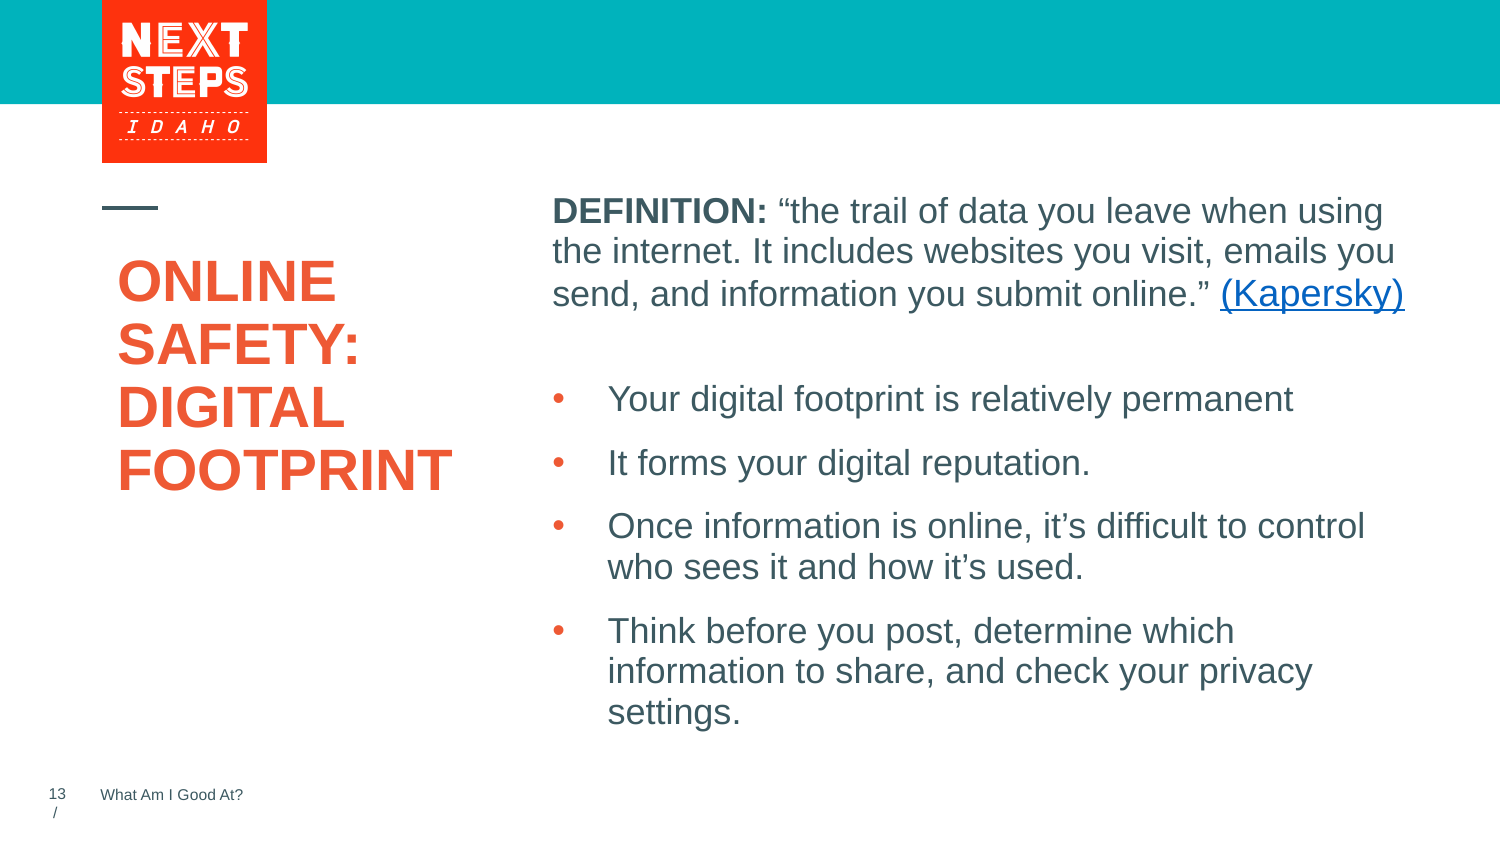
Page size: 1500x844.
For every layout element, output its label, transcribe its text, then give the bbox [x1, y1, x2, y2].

footer What Am I Good At? [85, 777, 480, 823]
title ONLINE SAFETY: DIGITAL FOOTPRINT [102, 244, 479, 731]
picture [102, 0, 267, 163]
list DEFINITION: “the trail of data you leave when using the internet. It includes websites you visit, emails you send, and information you submit online.” ​(Kapersky) Your digital footprint is relatively permanent It forms your digital reputation. Once information is online, it’s difficult to control who sees it and how it’s used. ​ Think before you post, determine which information to share, and check your privacy settings. ​ [537, 182, 1427, 769]
